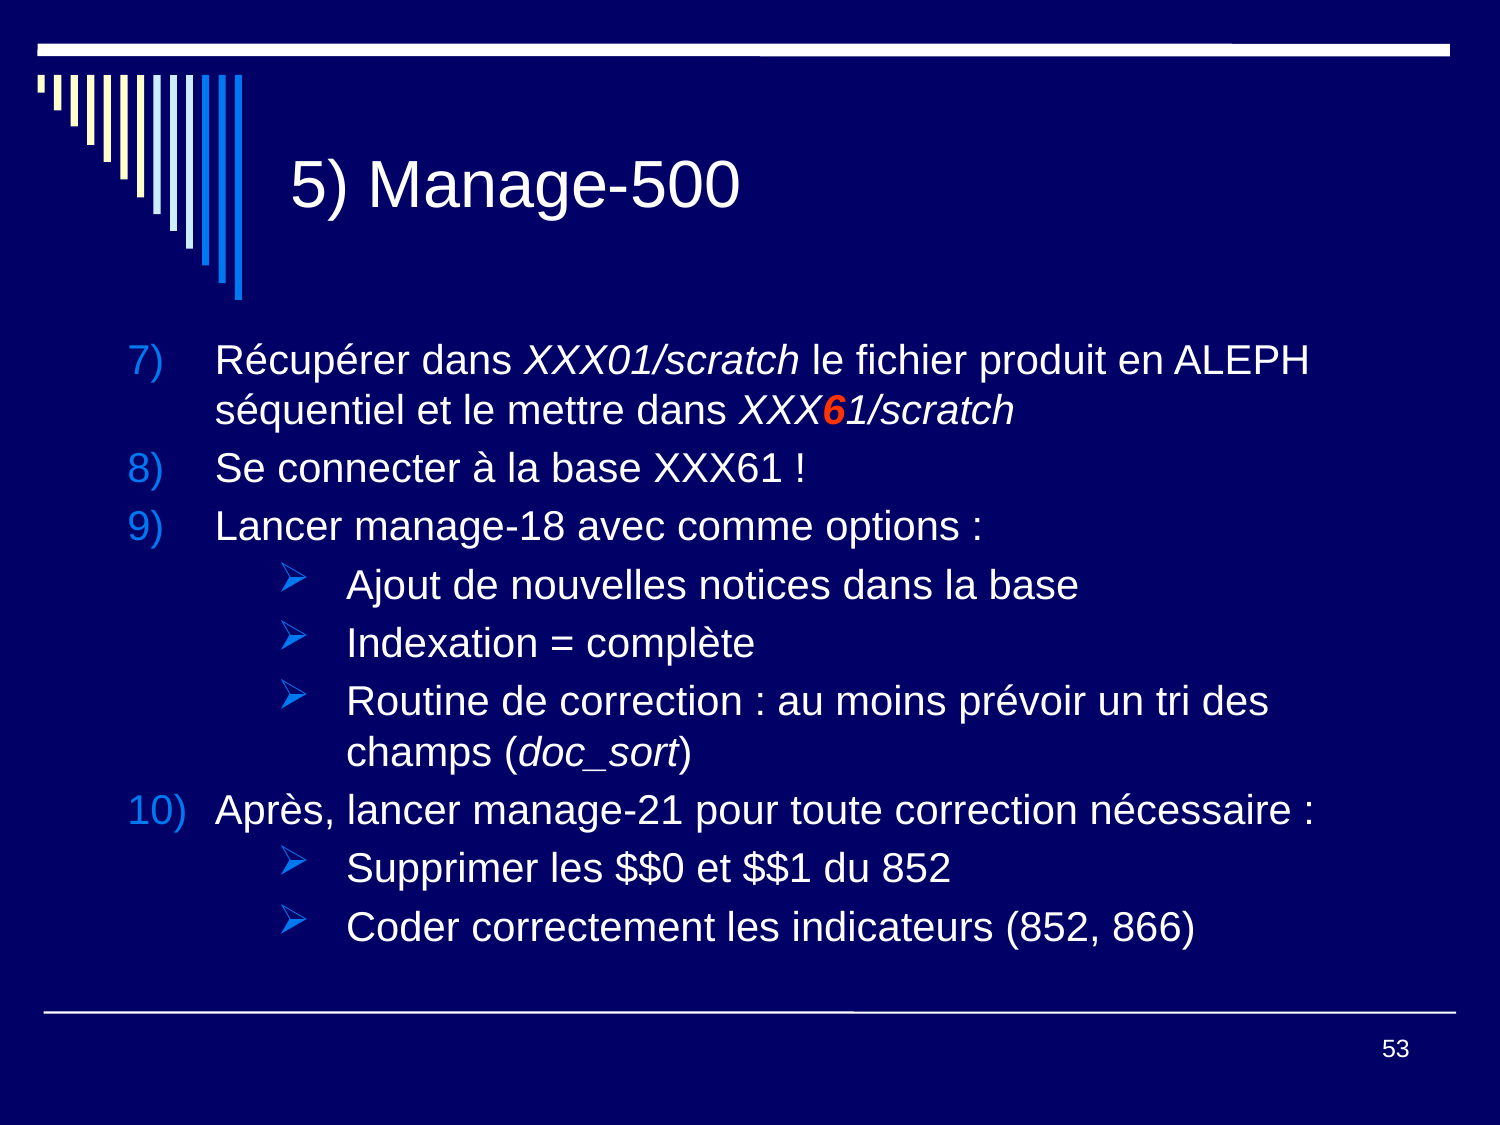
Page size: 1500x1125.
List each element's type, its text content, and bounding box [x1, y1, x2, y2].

title 5) Manage-500 [275, 75, 1425, 288]
list Récupérer dans XXX01/scratch le fichier produit en ALEPH séquentiel et le mettre dans XXX61/scratch Se connecter à la base XXX61 ! Lancer manage-18 avec comme options : Ajout de nouvelles notices dans la base Indexation = complète Routine de correction : au moins prévoir un tri des champs (doc_sort) Après, lancer manage-21 pour toute correction nécessaire : Supprimer les $$0 et $$1 du 852 Coder correctement les indicateurs (852, 866) [112, 324, 1424, 1000]
slide_number 53 [1074, 1025, 1425, 1100]
